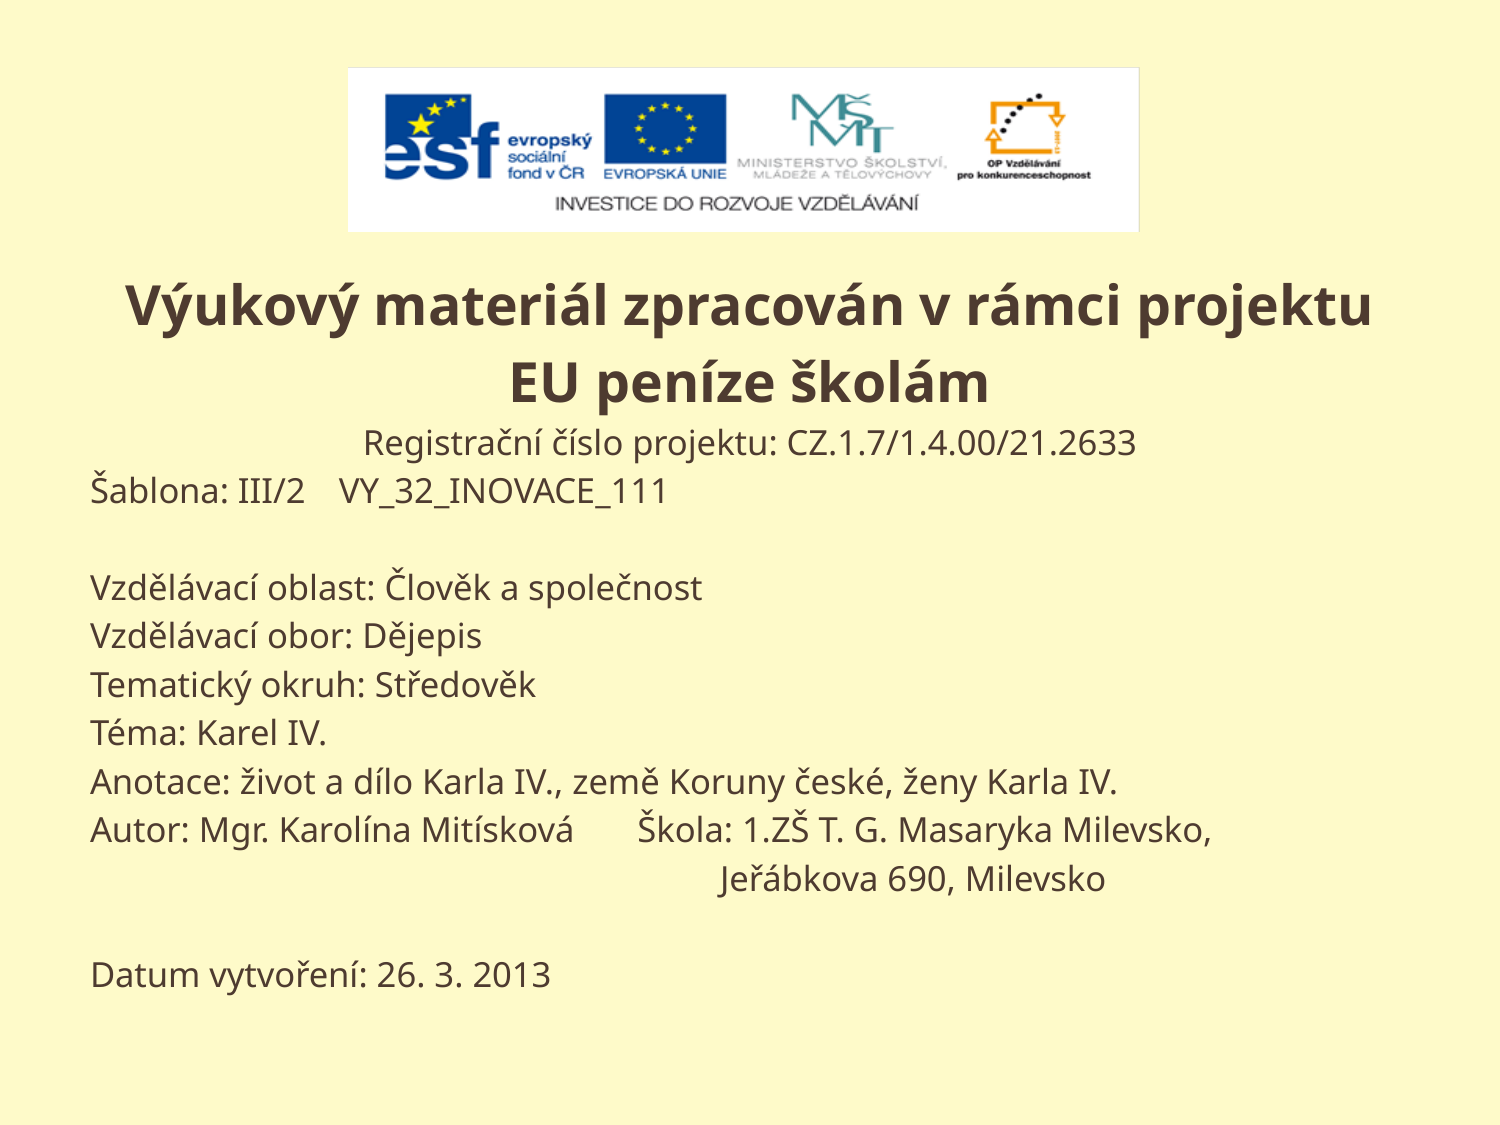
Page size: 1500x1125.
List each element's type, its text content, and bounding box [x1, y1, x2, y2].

picture [348, 66, 1141, 233]
list Výukový materiál zpracován v rámci projektu EU peníze školám Registrační číslo projektu: CZ.1.7/1.4.00/21.2633 Šablona: III/2 VY_32_INOVACE_111 Vzdělávací oblast: Člověk a společnost Vzdělávací obor: Dějepis Tematický okruh: Středověk Téma: Karel IV. Anotace: život a dílo Karla IV., země Koruny české, ženy Karla IV. Autor: Mgr. Karolína Mitísková Škola: 1.ZŠ T. G. Masaryka Milevsko, Jeřábkova 690, Milevsko Datum vytvoření: 26. 3. 2013 [75, 262, 1425, 1005]
